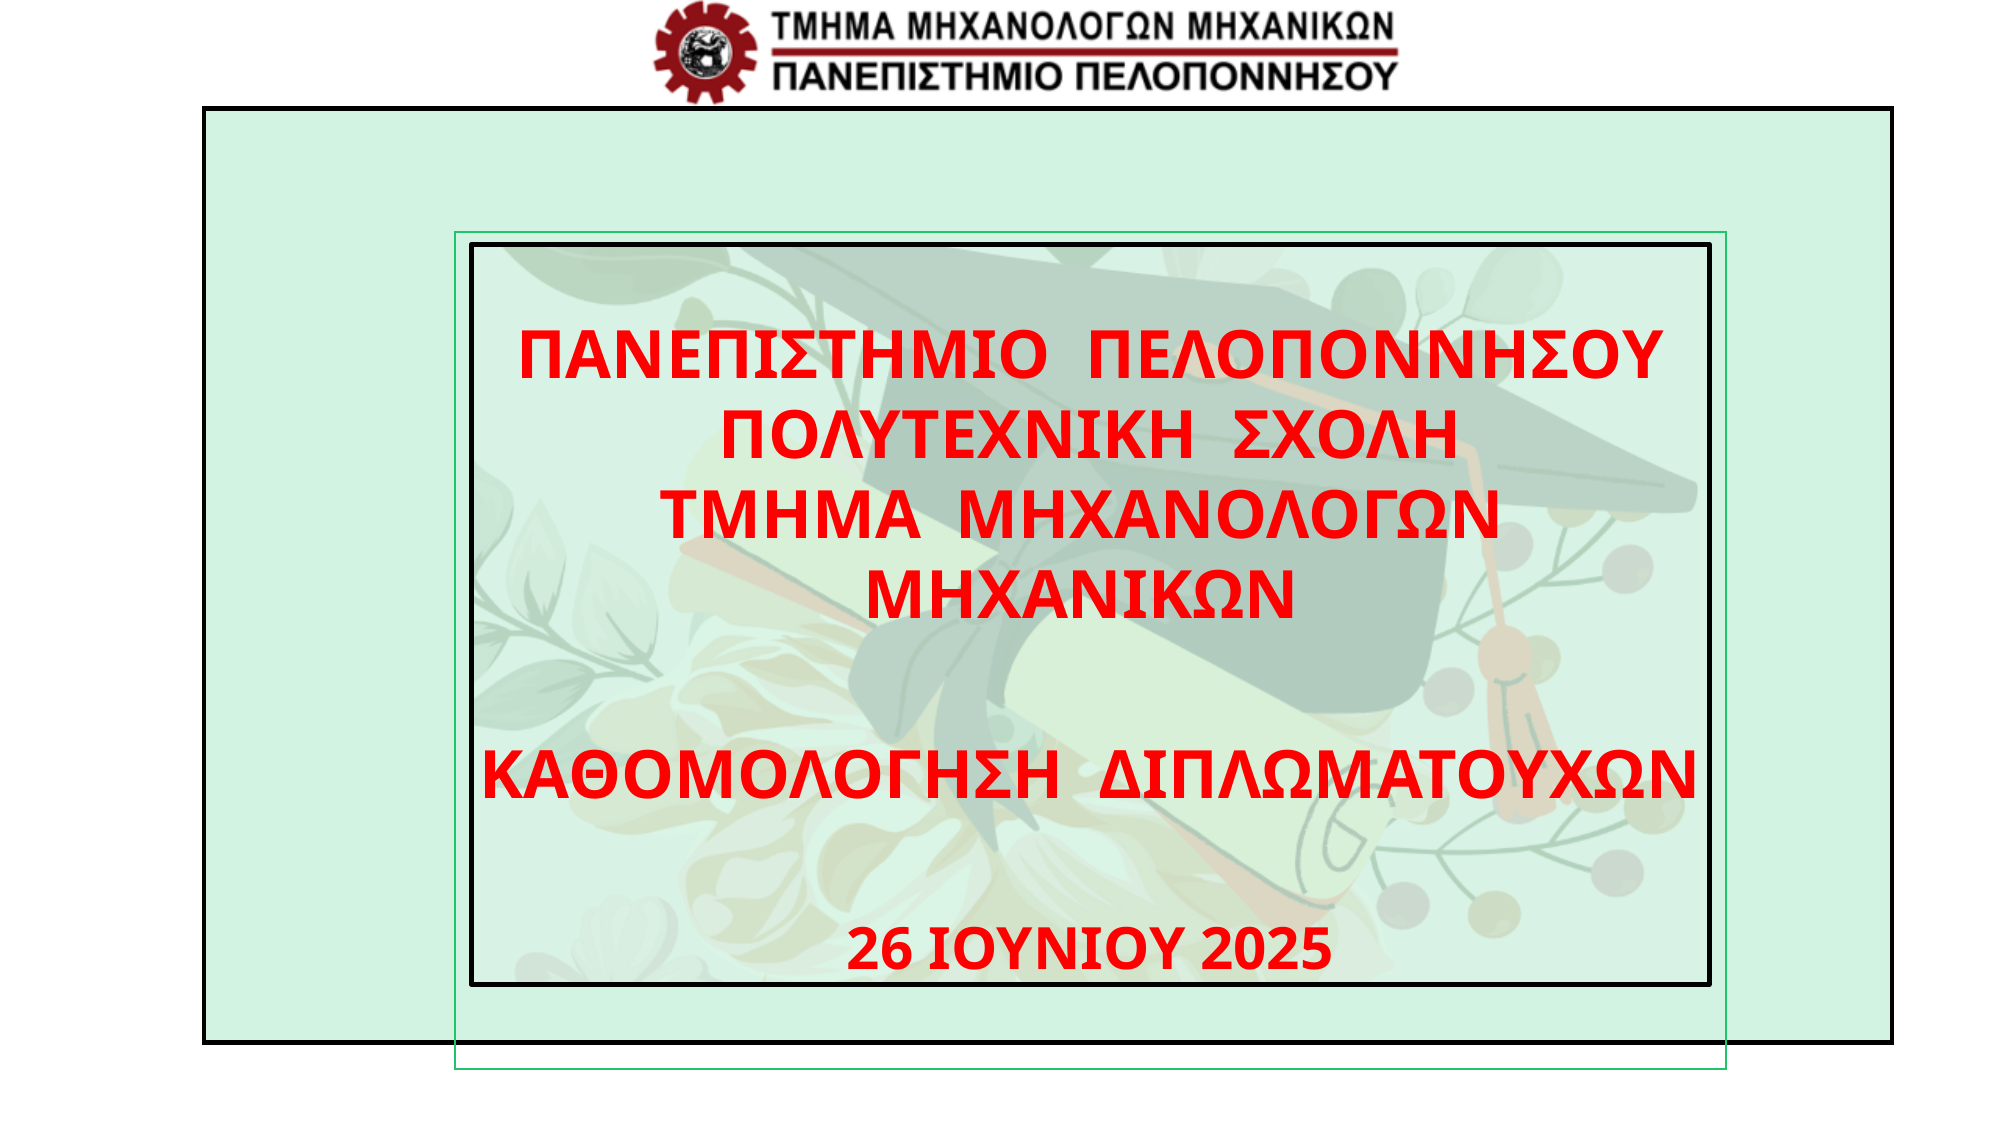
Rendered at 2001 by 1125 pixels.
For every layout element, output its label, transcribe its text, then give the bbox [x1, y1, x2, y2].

picture [649, 0, 1400, 106]
text_box [0, 1, 2000, 1125]
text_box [1804, 982, 1978, 1060]
text_box [203, 108, 1893, 1044]
text_box ΠΑΝΕΠΙΣΤΗΜΙΟ ΠΕΛΟΠΟΝΝΗΣΟΥ ΠΟΛΥΤΕΧΝΙΚΗ ΣΧΟΛΗ ΤΜΗΜΑ ΜΗΧΑΝΟΛΟΓΩΝ ΜΗΧΑΝΙΚΩΝ ΚΑΘΟΜΟΛΟΓΗΣΗ ΔΙΠΛΩΜΑΤΟΥΧΩΝ 26 ΙΟΥΝΙΟΥ 2025 [454, 231, 1727, 1070]
picture [473, 246, 1707, 983]
